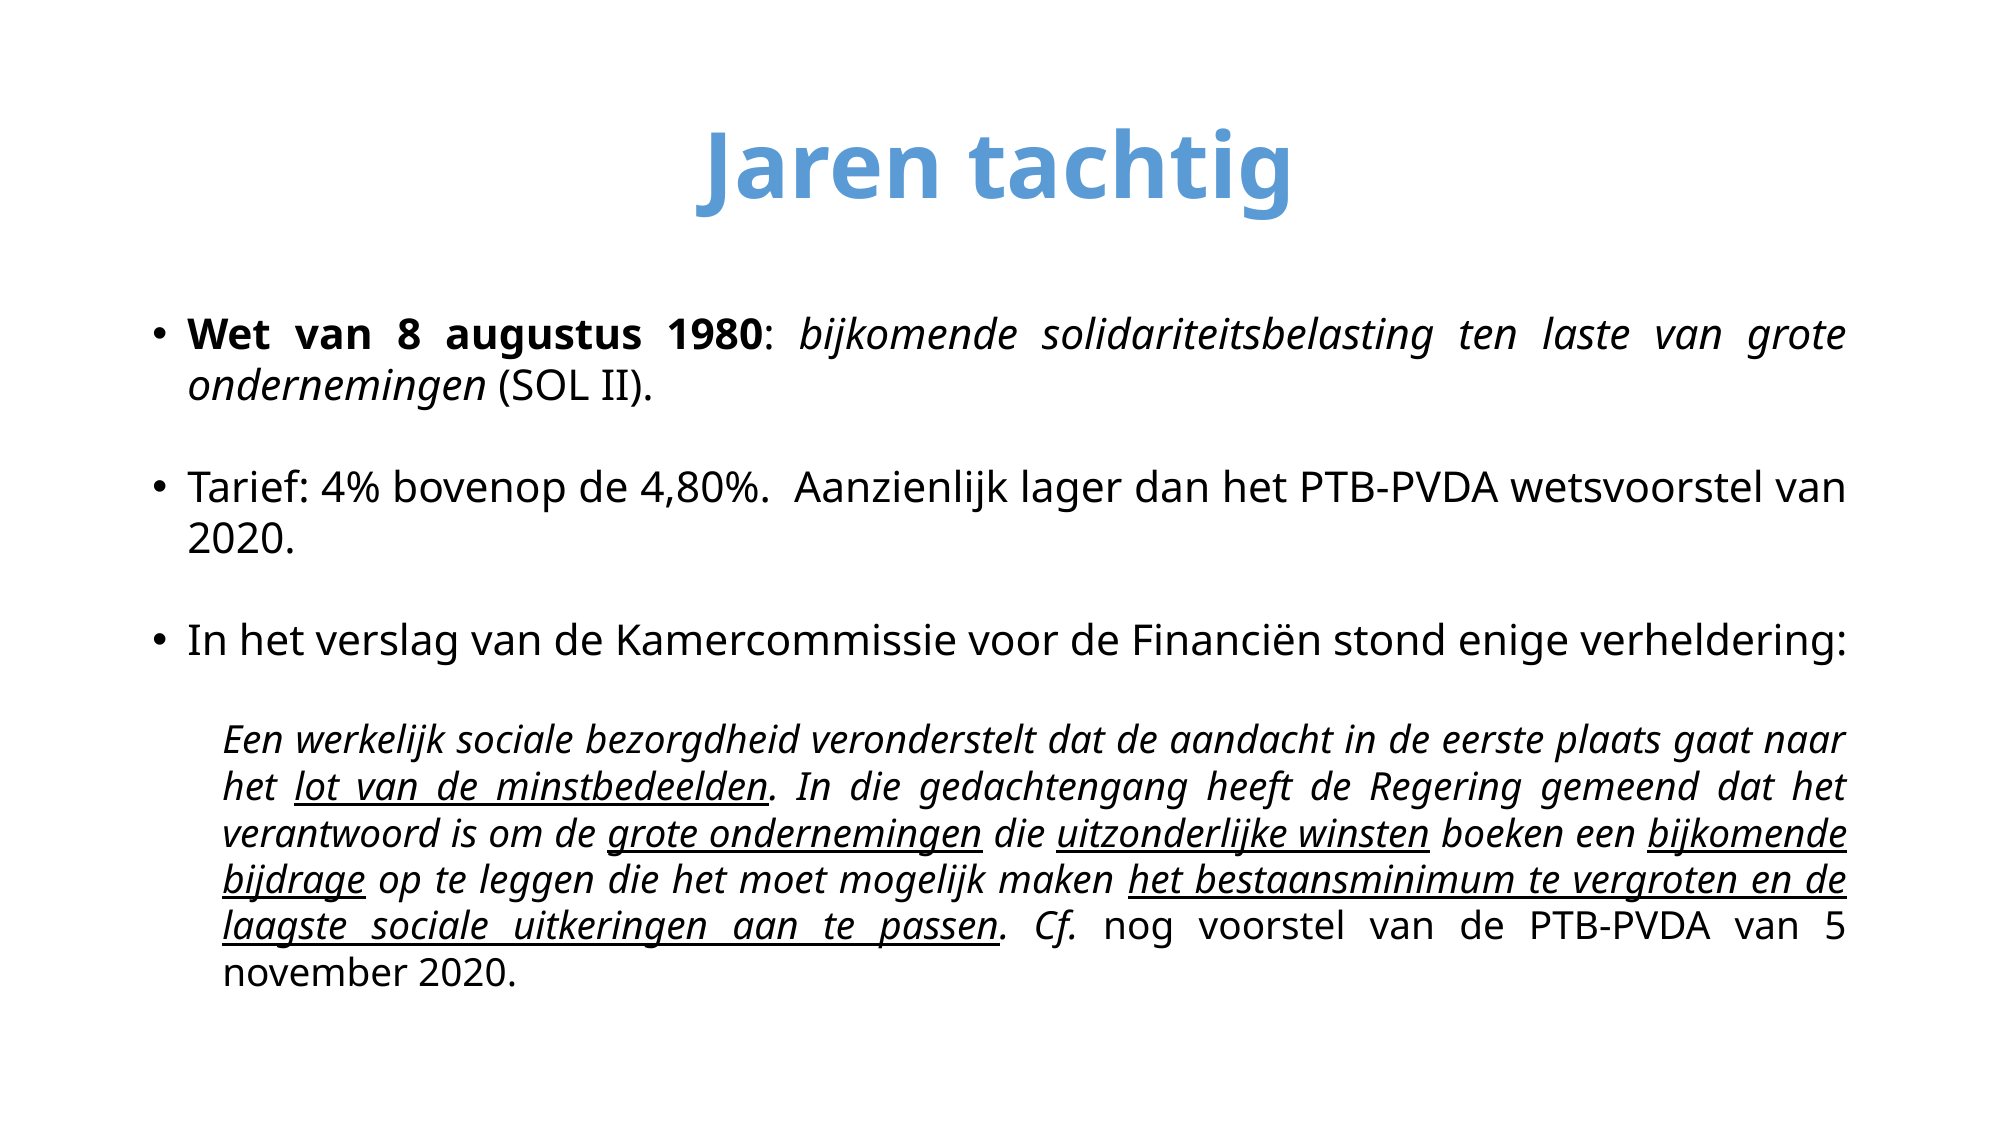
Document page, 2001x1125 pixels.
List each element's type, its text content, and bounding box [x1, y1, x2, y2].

title Jaren tachtig [137, 59, 1863, 278]
list Wet van 8 augustus 1980: bijkomende solidariteitsbelasting ten laste van grote ondernemingen (SOL II). Tarief: 4% bovenop de 4,80%. Aanzienlijk lager dan het PTB-PVDA wetsvoorstel van 2020. In het verslag van de Kamercommissie voor de Financiën stond enige verheldering: Een werkelijk sociale bezorgdheid veronderstelt dat de aandacht in de eerste plaats gaat naar het lot van de minstbedeelden. In die gedachtengang heeft de Regering gemeend dat het verantwoord is om de grote ondernemingen die uitzonderlijke winsten boeken een bijkomende bijdrage op te leggen die het moet mogelijk maken het bestaansminimum te vergroten en de laagste sociale uitkeringen aan te passen. Cf. nog voorstel van de PTB-PVDA van 5 november 2020. [137, 299, 1863, 1014]
